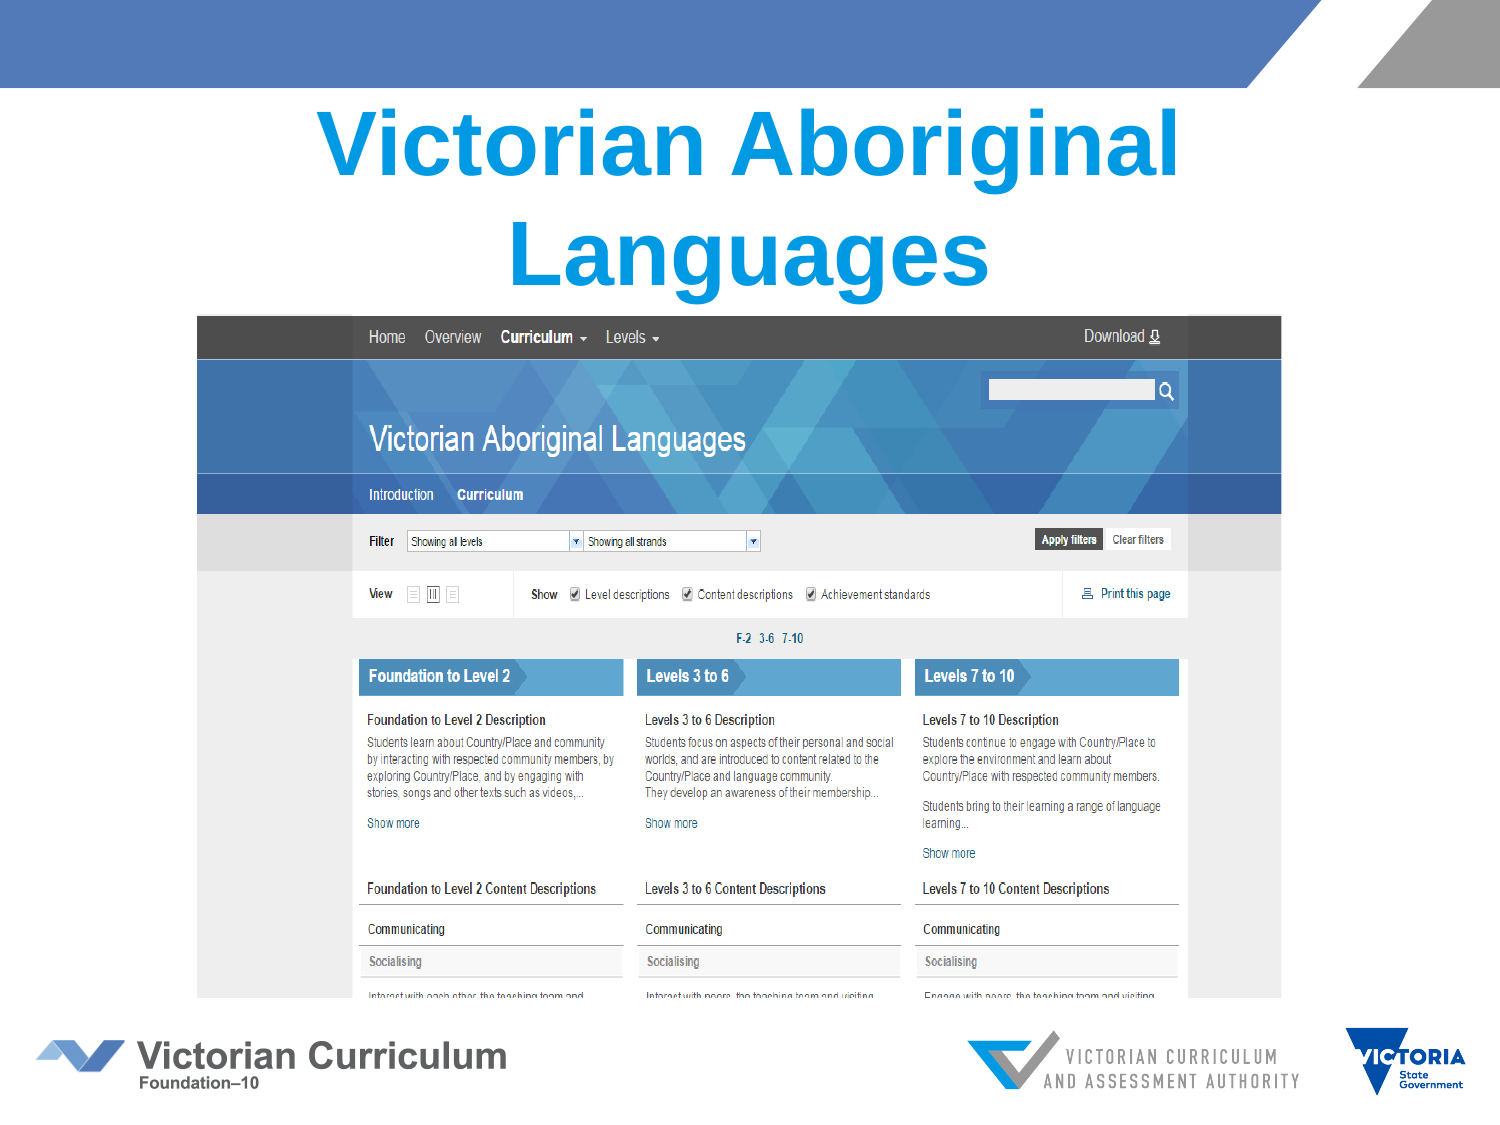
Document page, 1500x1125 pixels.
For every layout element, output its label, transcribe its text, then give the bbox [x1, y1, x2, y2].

picture [0, 0, 1500, 1125]
title Victorian Aboriginal Languages [112, 99, 1388, 288]
